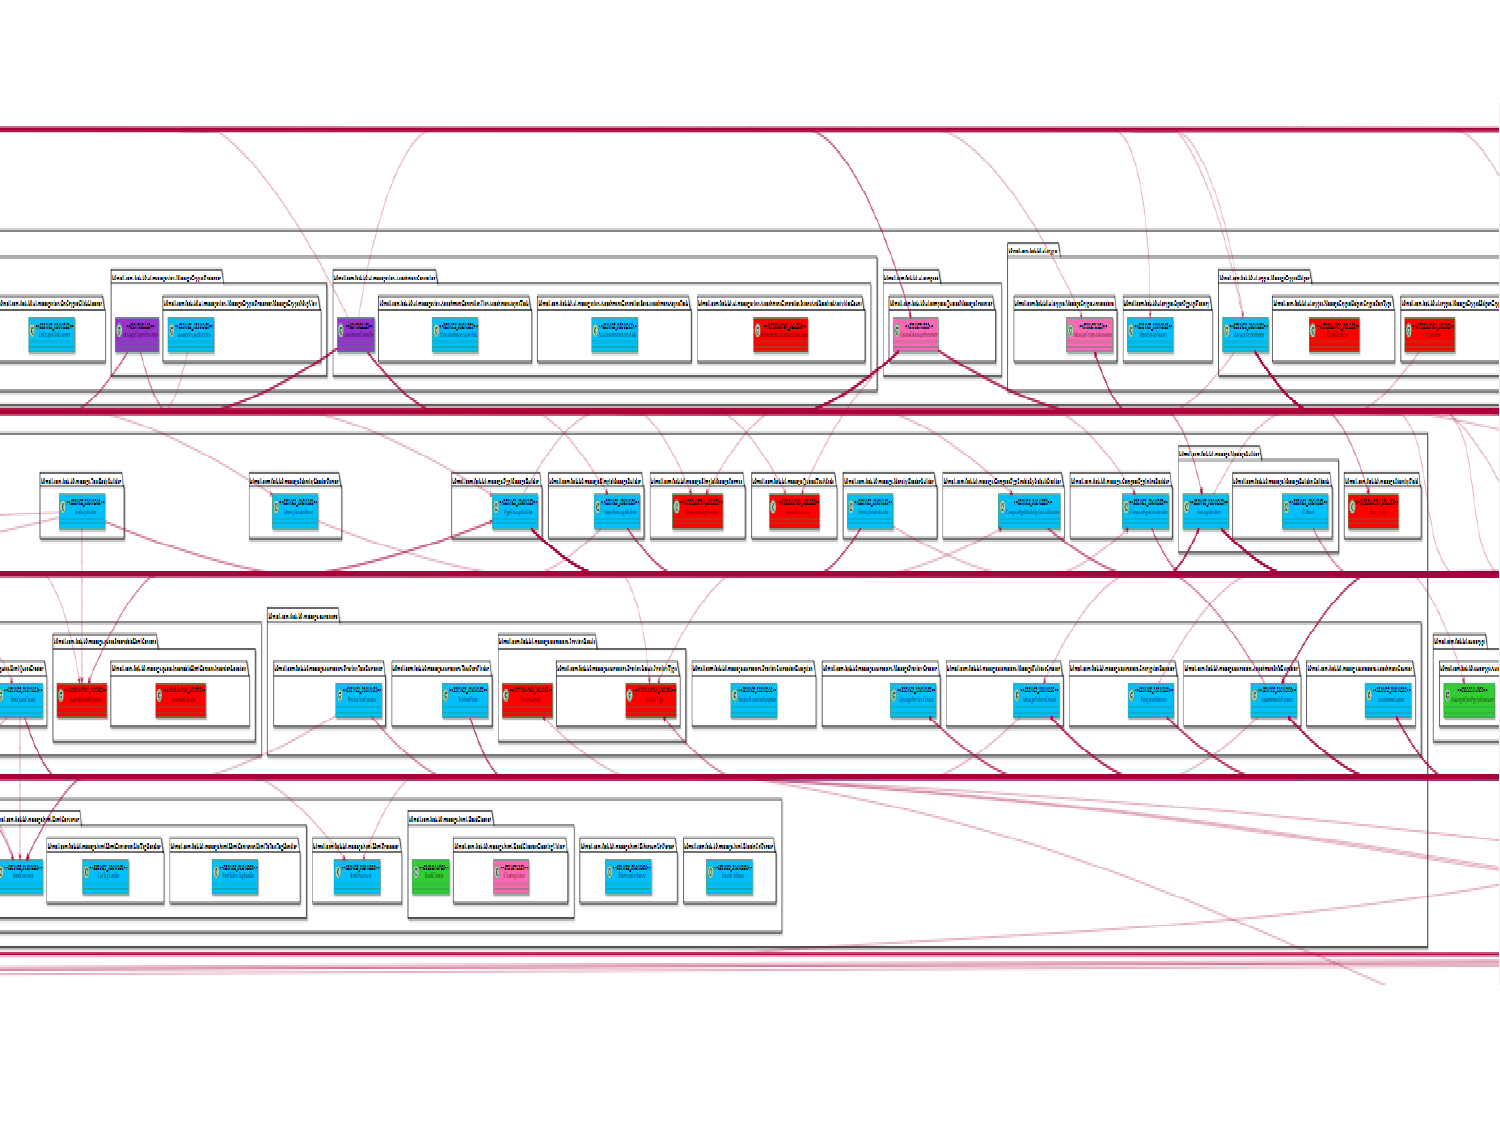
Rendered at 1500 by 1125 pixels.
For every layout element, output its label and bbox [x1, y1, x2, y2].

picture [0, 102, 1500, 985]
